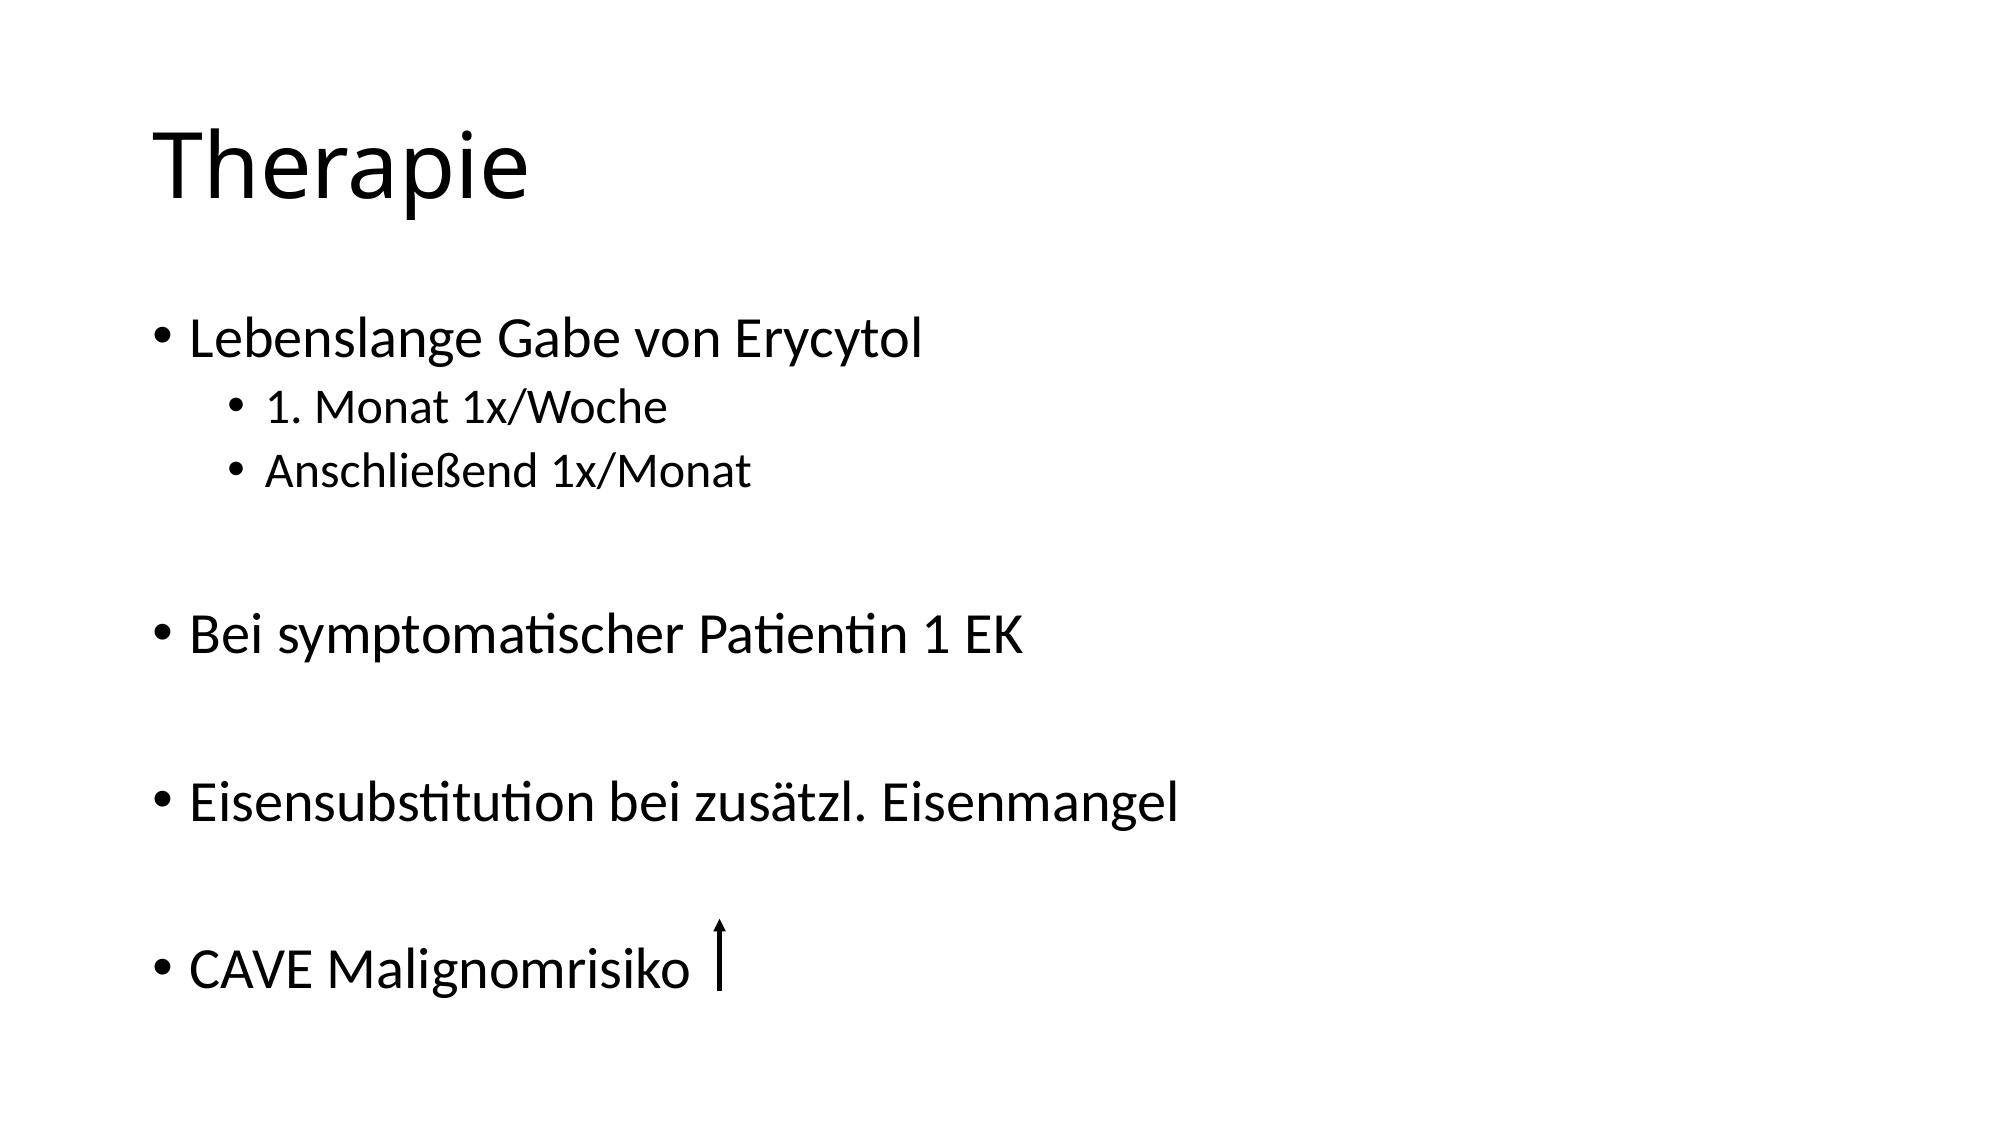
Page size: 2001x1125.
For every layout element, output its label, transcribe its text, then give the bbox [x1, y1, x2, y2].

title Therapie [137, 59, 1863, 278]
list Lebenslange Gabe von Erycytol 1. Monat 1x/Woche Anschließend 1x/Monat Bei symptomatischer Patientin 1 EK Eisensubstitution bei zusätzl. Eisenmangel CAVE Malignomrisiko [137, 299, 1863, 1014]
